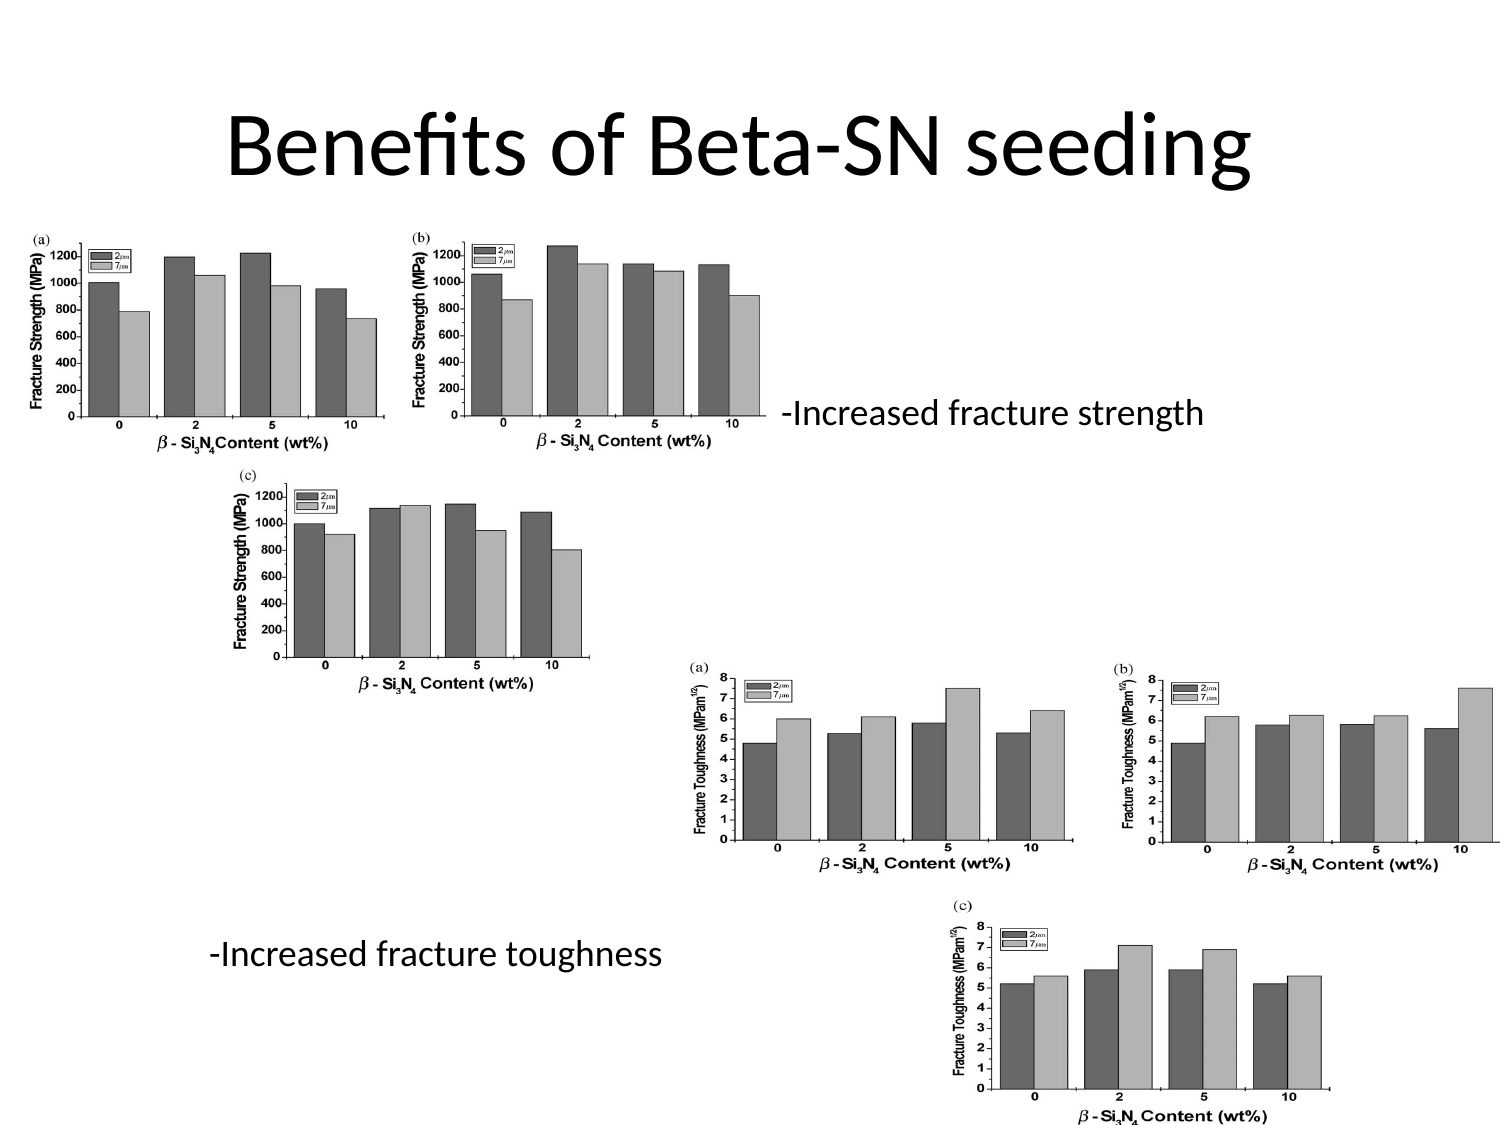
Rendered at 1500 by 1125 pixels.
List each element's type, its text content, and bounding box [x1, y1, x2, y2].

title Benefits of Beta-SN seeding [75, 45, 1425, 233]
text_box -Increased fracture toughness [194, 921, 685, 981]
picture [29, 232, 1500, 1125]
text_box -Increased fracture strength [770, 380, 1366, 486]
